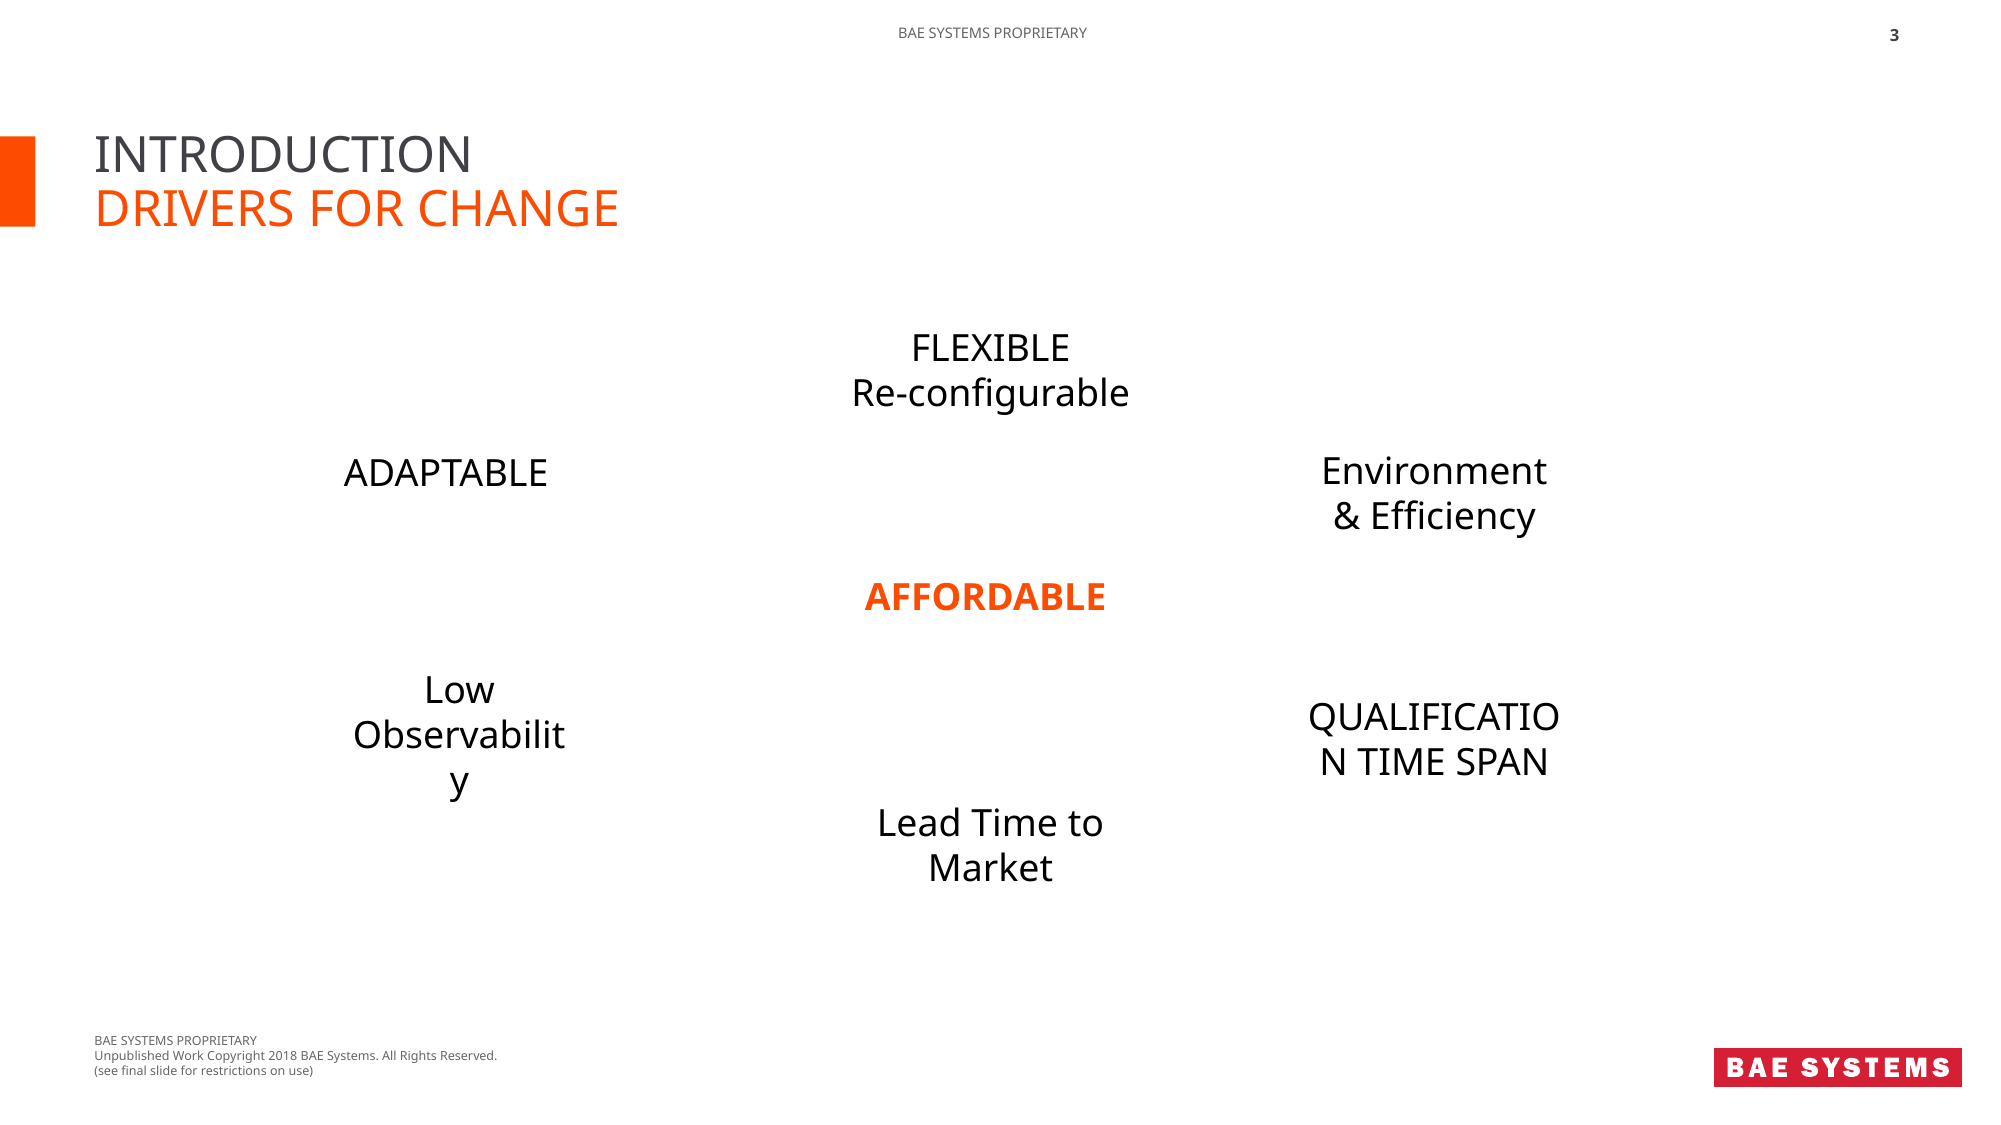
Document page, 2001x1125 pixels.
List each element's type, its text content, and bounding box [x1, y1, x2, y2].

text_box AFFORDABLE [849, 565, 1146, 626]
text_box Environment& Efficiency [1304, 439, 1565, 545]
text_box FLEXIBLE Re-configurable [825, 316, 1157, 422]
text_box Low Observability [329, 659, 590, 809]
title INTRODUCTION DRIVERS FOR CHANGE [94, 129, 1965, 240]
text_box Lead Time to Market [860, 791, 1121, 897]
slide_number 3 [1818, 26, 1900, 47]
text_box ADAPTABLE [329, 441, 590, 502]
text_box QUALIFICATION TIME SPAN [1281, 685, 1588, 791]
